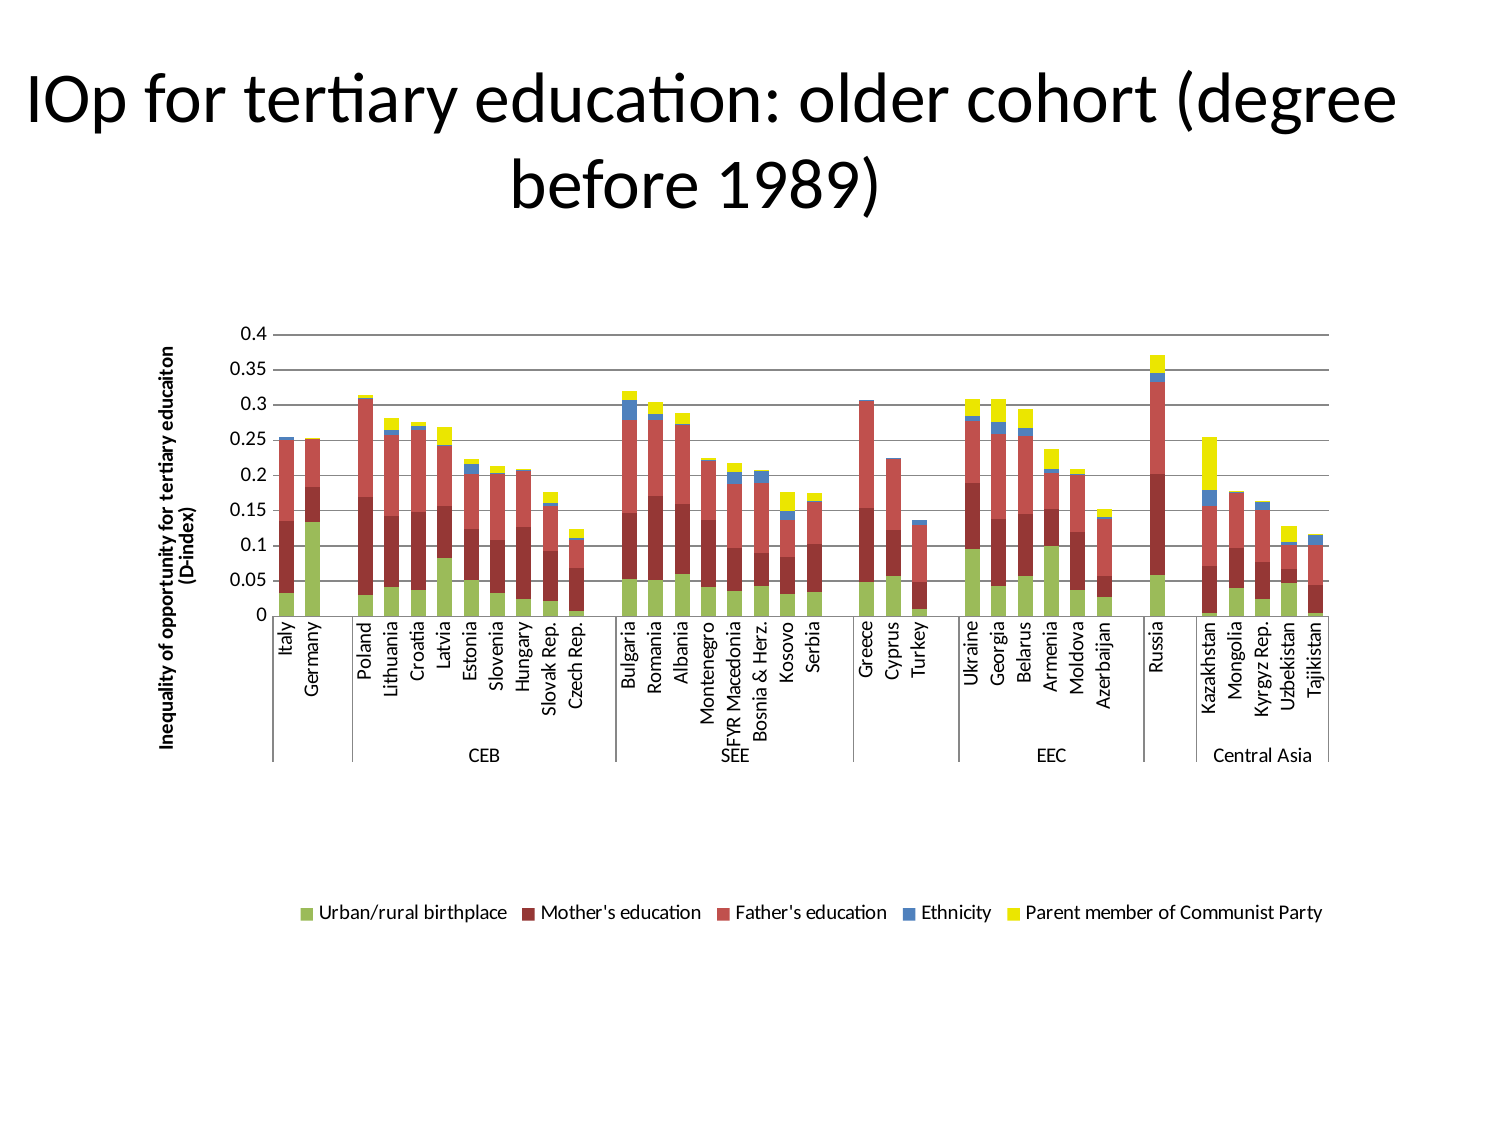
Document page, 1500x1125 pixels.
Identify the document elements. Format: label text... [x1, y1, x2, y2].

chart [100, 302, 1377, 965]
list [75, 262, 1425, 1005]
title IOp for tertiary education: older cohort (degree before 1989) [0, 42, 1425, 231]
